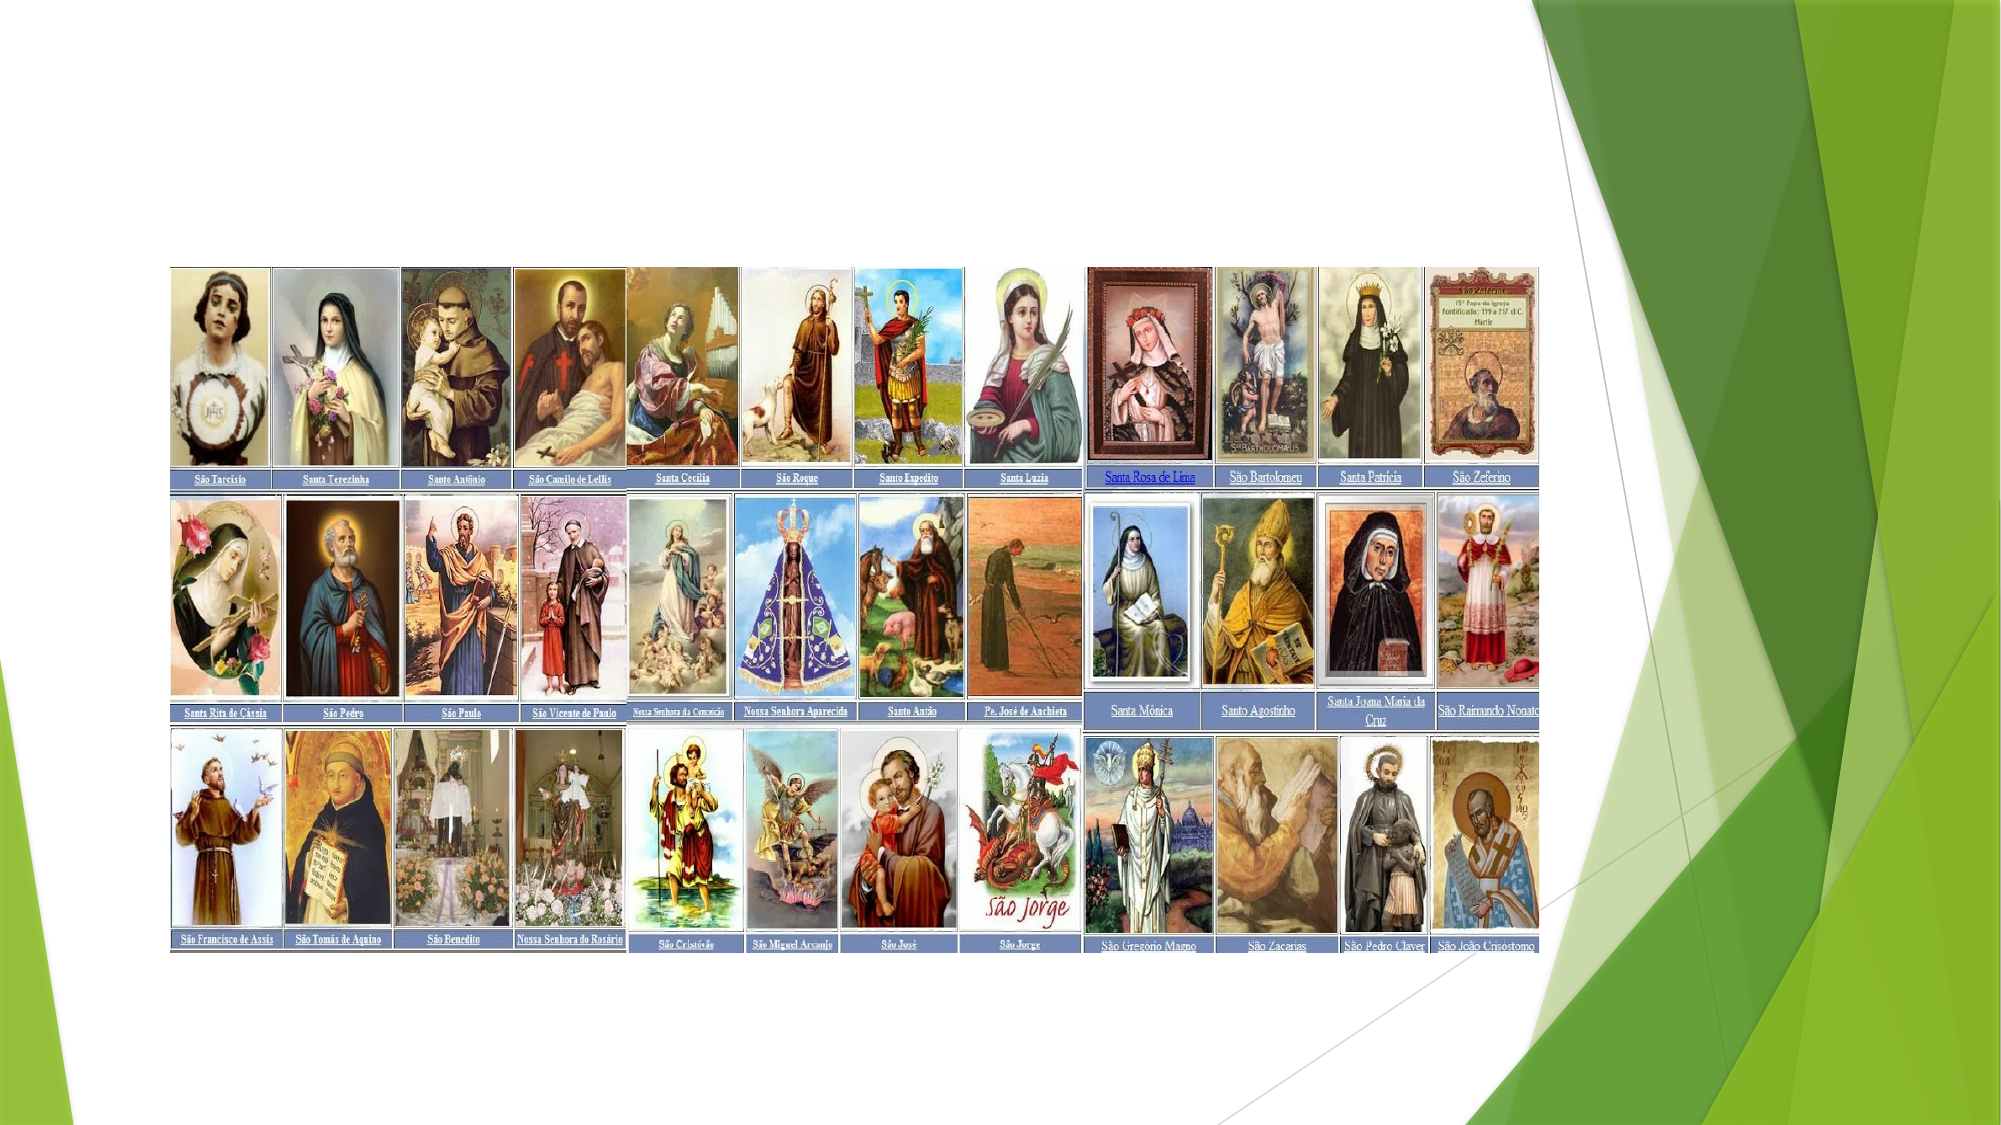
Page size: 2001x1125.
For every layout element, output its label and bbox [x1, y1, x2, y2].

picture [169, 267, 1540, 954]
